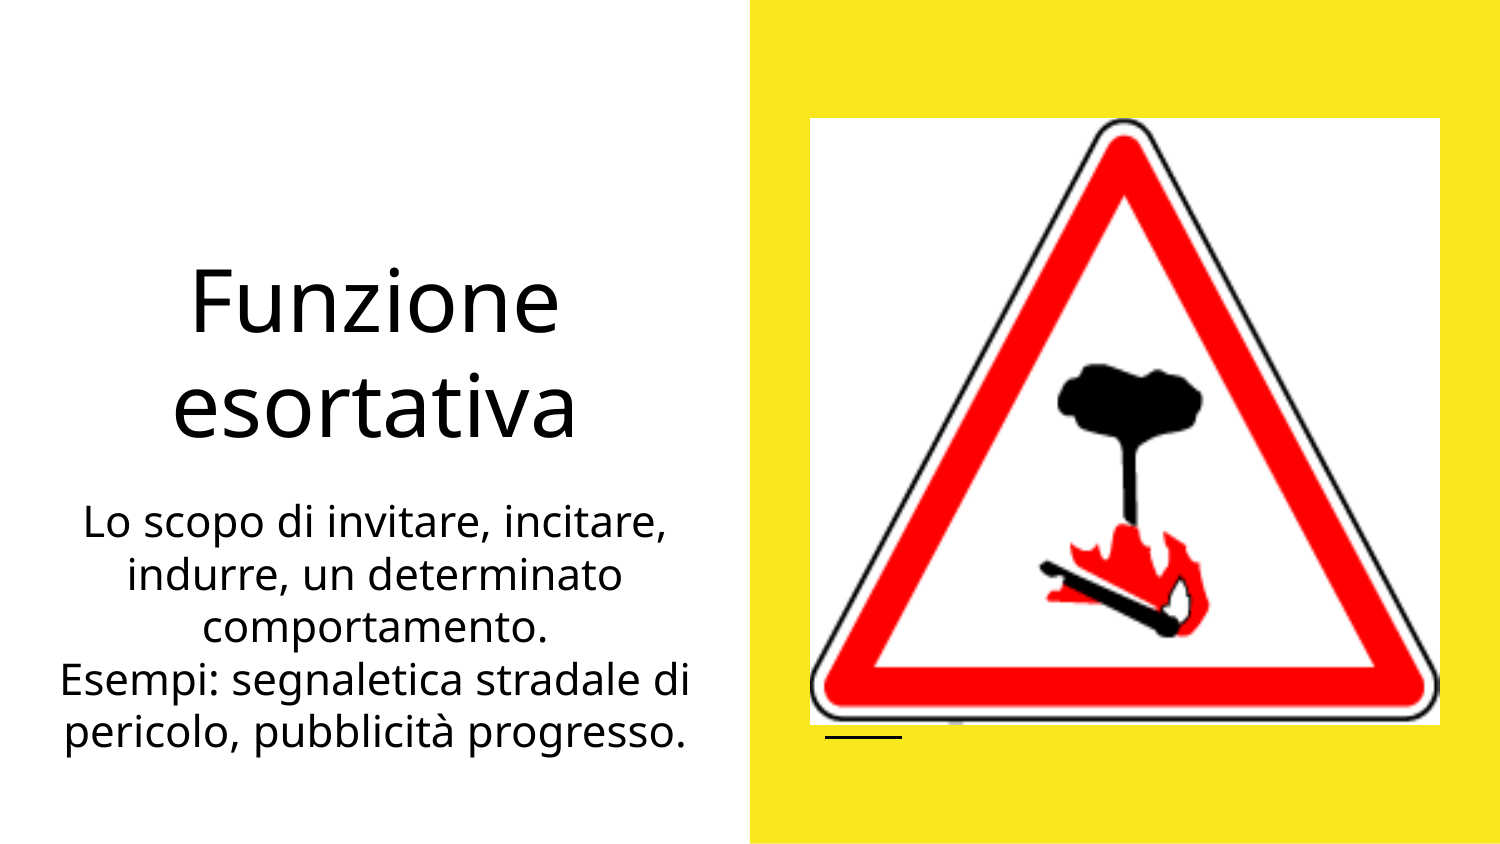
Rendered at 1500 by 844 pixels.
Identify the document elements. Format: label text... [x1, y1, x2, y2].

picture [809, 118, 1440, 726]
title Funzione esortativa [43, 177, 708, 471]
subtitle Lo scopo di invitare, incitare, indurre, un determinato comportamento. Esempi: segnaletica stradale di pericolo, pubblicità progresso. [43, 479, 708, 700]
